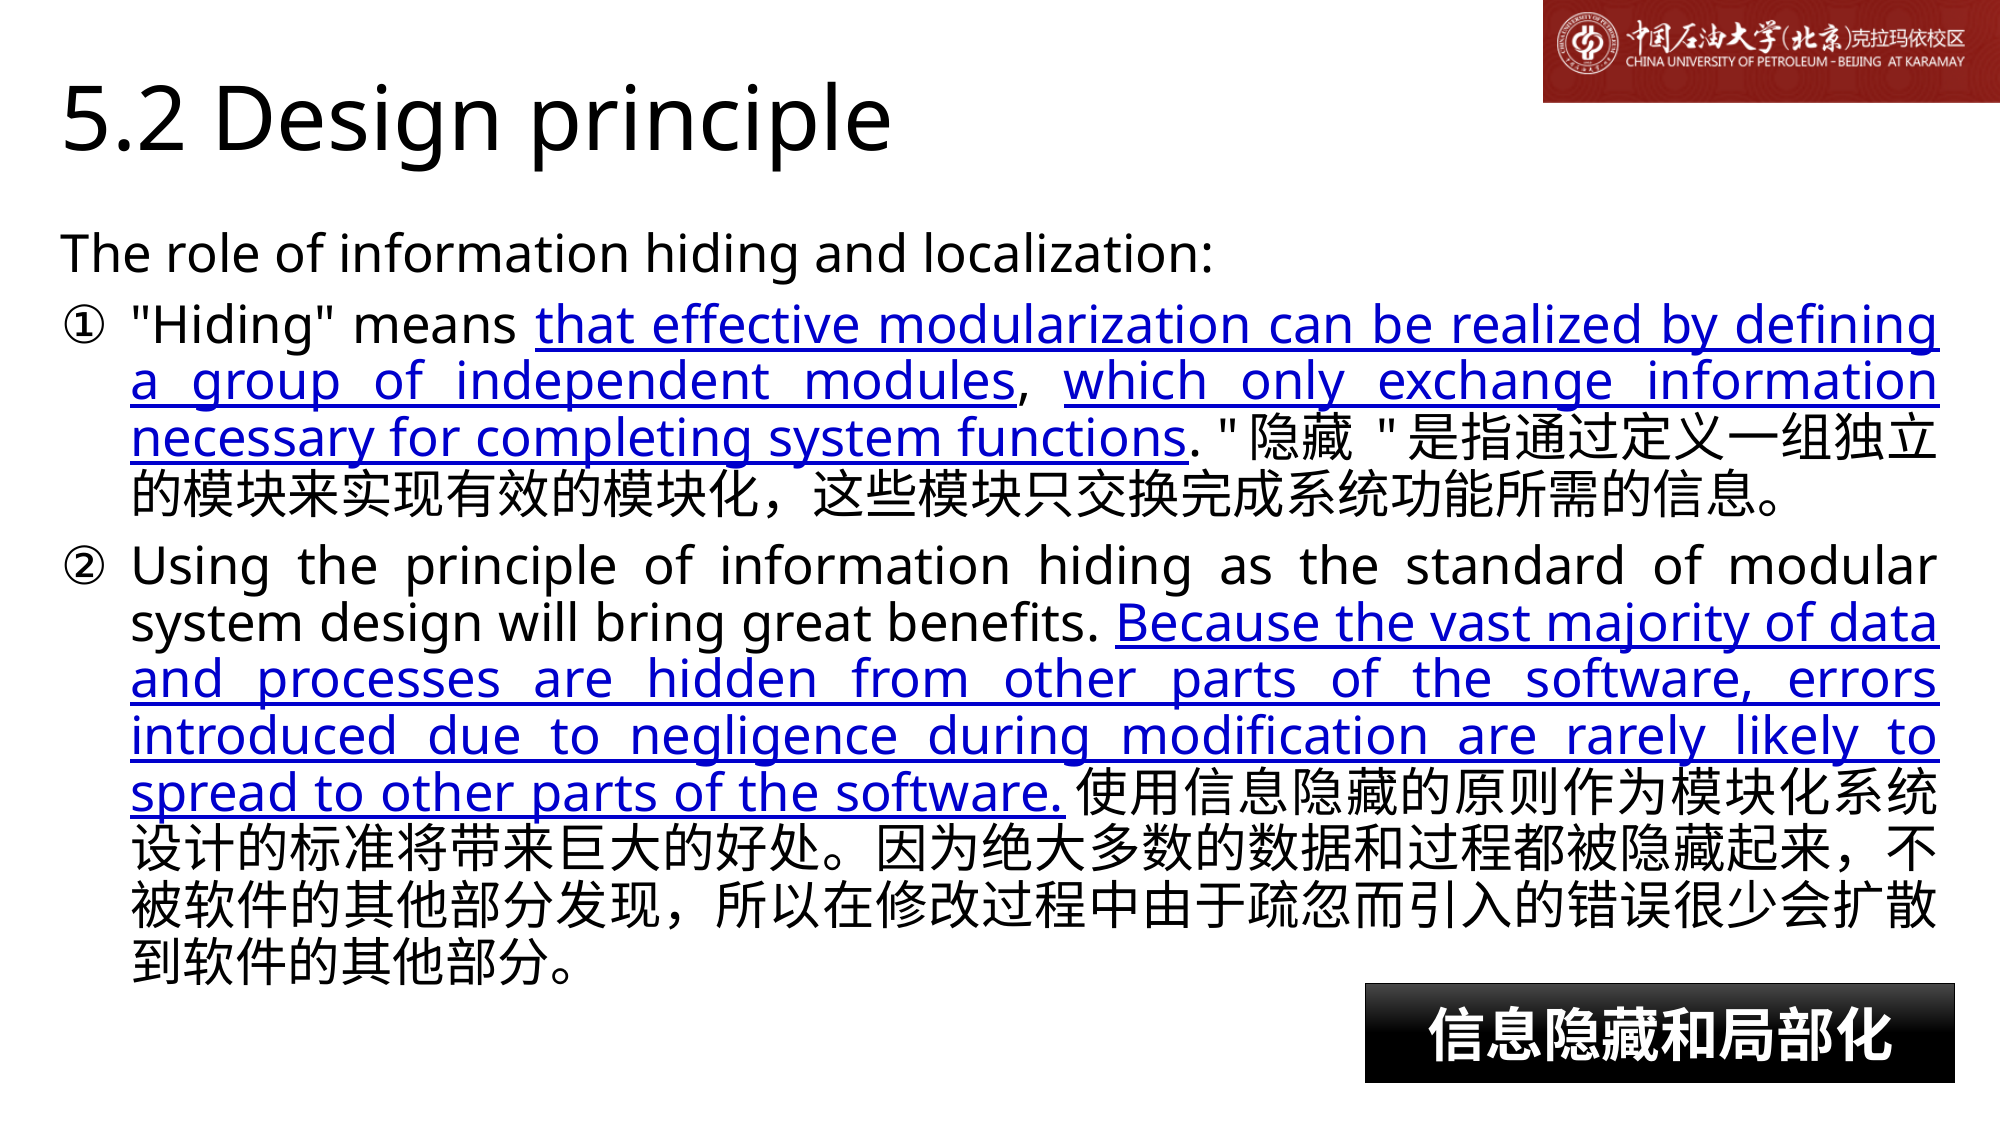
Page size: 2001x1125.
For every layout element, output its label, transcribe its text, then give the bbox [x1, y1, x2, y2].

text_box 信息隐藏和局部化 [1365, 983, 1955, 1083]
picture [1543, 0, 2000, 103]
title 5.2 Design principle [45, 64, 1533, 178]
list The role of information hiding and localization: "Hiding" means that effective modularization can be realized by defining a group of independent modules, which only exchange information necessary for completing system functions. "隐藏 "是指通过定义一组独立的模块来实现有效的模块化，这些模块只交换完成系统功能所需的信息。 Using the principle of information hiding as the standard of modular system design will bring great benefits. Because the vast majority of data and processes are hidden from other parts of the software, errors introduced due to negligence during modification are rarely likely to spread to other parts of the software.使用信息隐藏的原则作为模块化系统设计的标准将带来巨大的好处。因为绝大多数的数据和过程都被隐藏起来，不被软件的其他部分发现，所以在修改过程中由于疏忽而引入的错误很少会扩散到软件的其他部分。 [45, 219, 1955, 1014]
